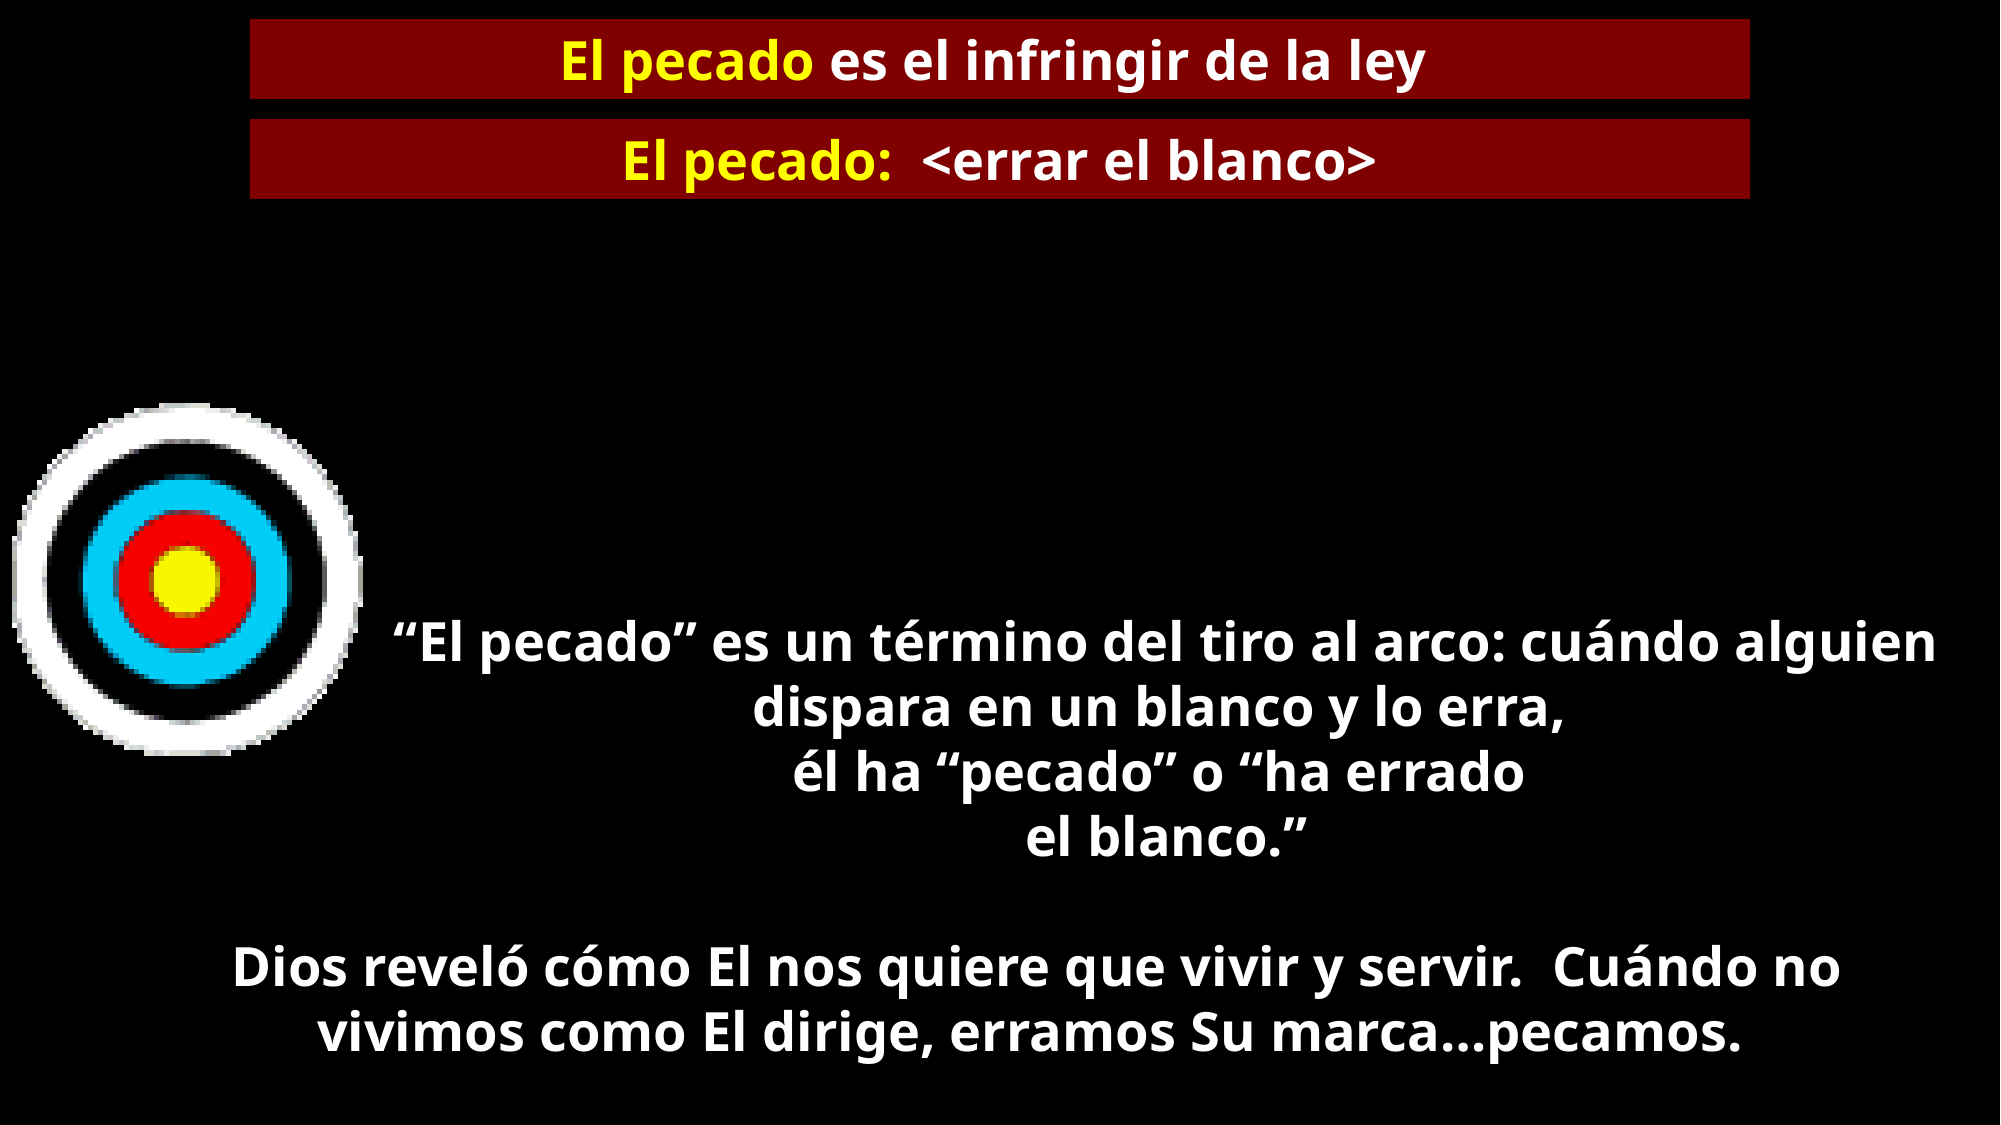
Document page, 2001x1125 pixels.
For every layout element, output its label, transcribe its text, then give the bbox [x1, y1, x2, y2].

text_box Dios reveló cómo El nos quiere que vivir y servir. Cuándo no vivimos como El dirige, erramos Su marca…pecamos. [137, 924, 1938, 1070]
text_box El pecado: <errar el blanco> [249, 119, 1750, 199]
text_box El pecado es el infringir de la ley [249, 19, 1750, 99]
text_box “El pecado” es un término del tiro al arco: cuándo alguien dispara en un blanco y lo erra, él ha “pecado” o “ha errado el blanco.” [375, 599, 1958, 875]
picture [12, 199, 700, 756]
